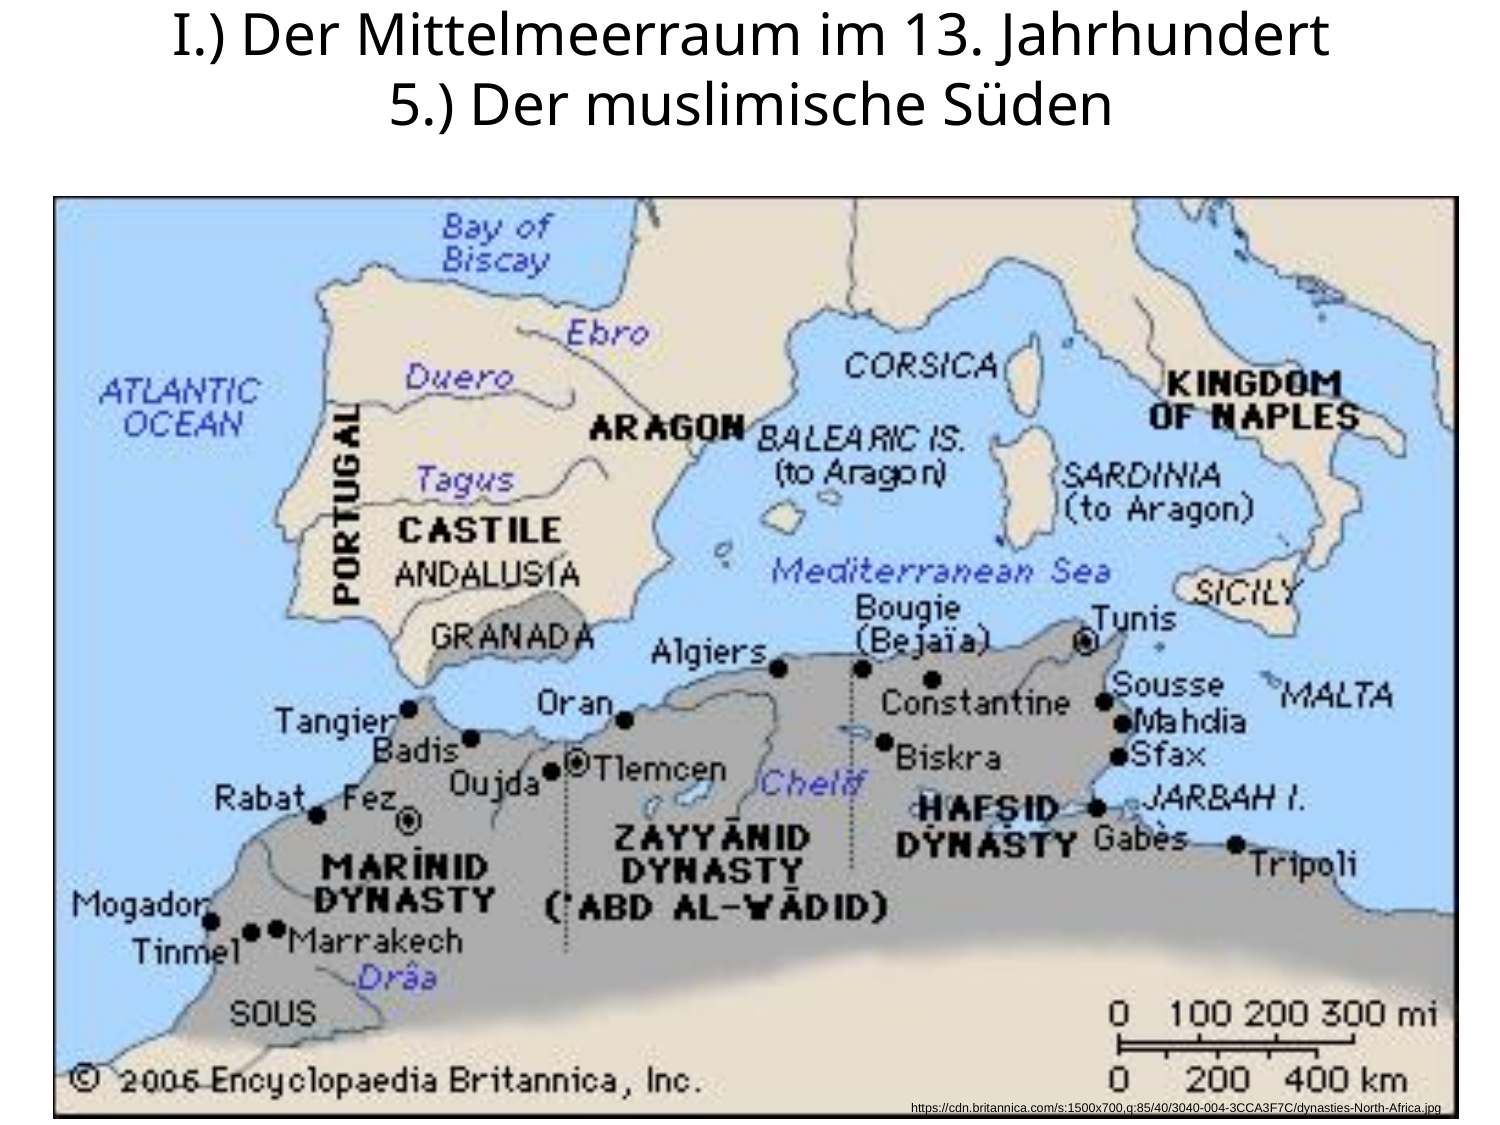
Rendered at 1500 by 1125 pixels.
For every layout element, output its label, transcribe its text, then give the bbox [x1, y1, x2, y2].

picture [52, 196, 1460, 1119]
title I.) Der Mittelmeerraum im 13. Jahrhundert 5.) Der muslimische Süden [76, 0, 1428, 162]
